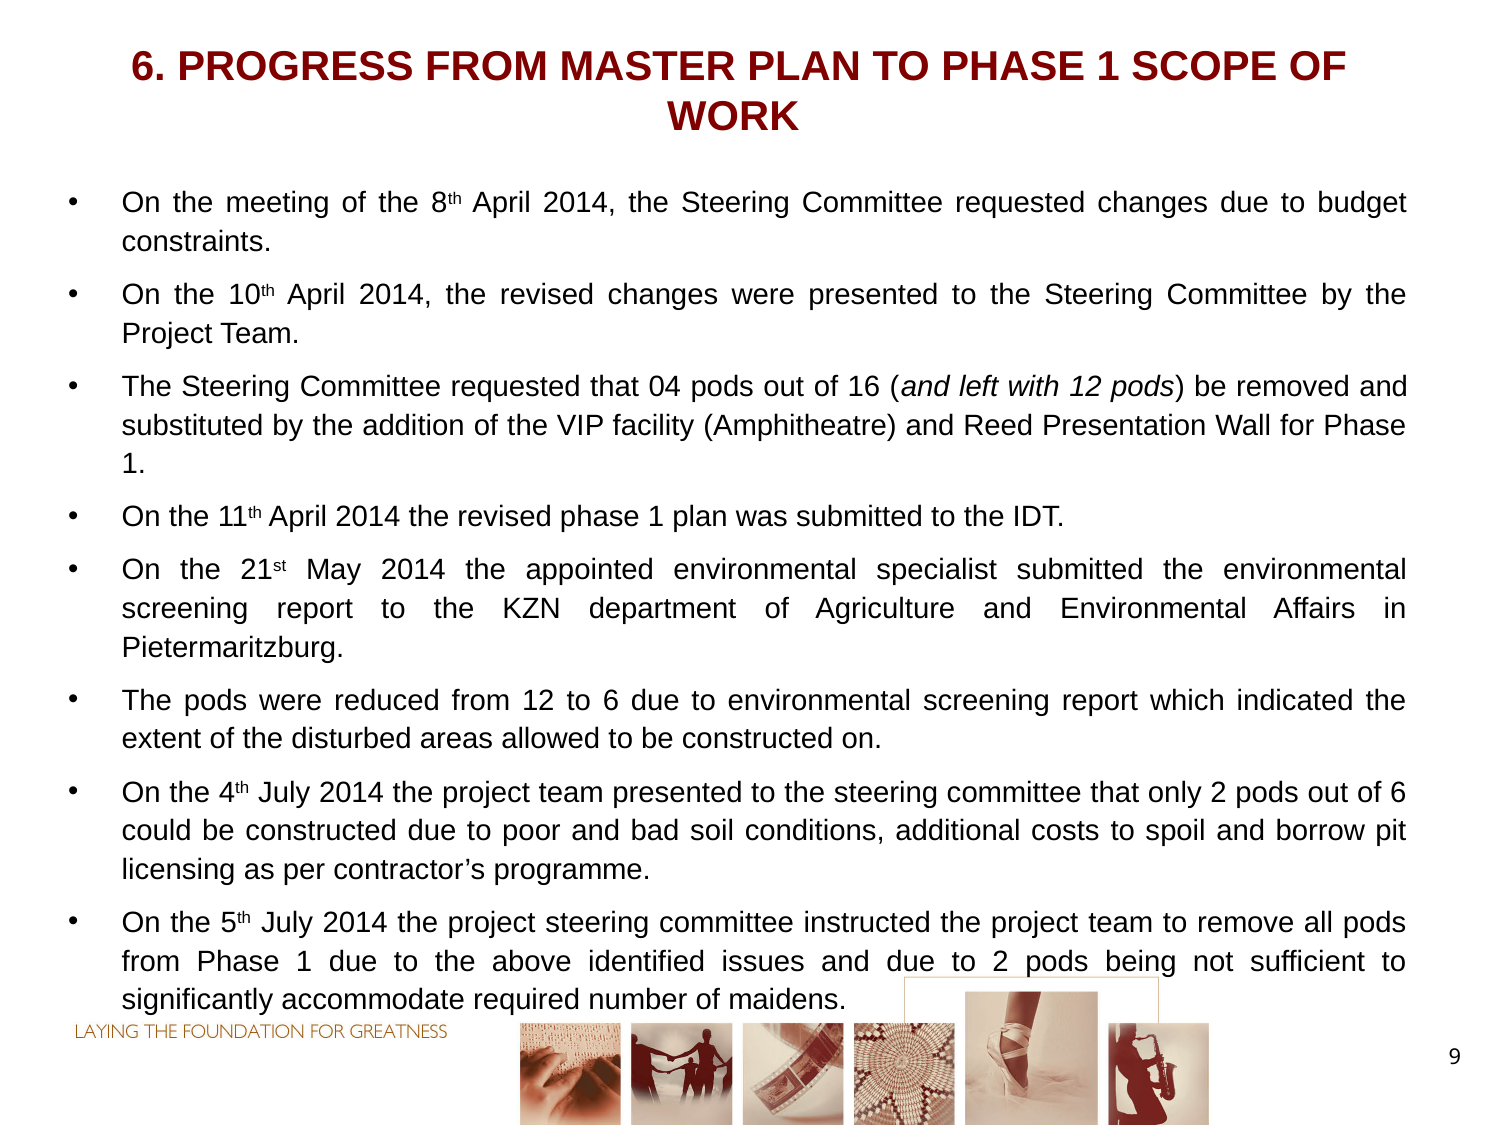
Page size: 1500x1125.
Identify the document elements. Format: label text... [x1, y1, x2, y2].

title 6. PROGRESS FROM MASTER PLAN TO PHASE 1 SCOPE OF WORK [64, 30, 1414, 161]
slide_number 9 [1376, 1035, 1476, 1095]
list On the meeting of the 8th April 2014, the Steering Committee requested changes due to budget constraints. On the 10th April 2014, the revised changes were presented to the Steering Committee by the Project Team. The Steering Committee requested that 04 pods out of 16 (and left with 12 pods) be removed and substituted by the addition of the VIP facility (Amphitheatre) and Reed Presentation Wall for Phase 1. On the 11th April 2014 the revised phase 1 plan was submitted to the IDT. On the 21st May 2014 the appointed environmental specialist submitted the environmental screening report to the KZN department of Agriculture and Environmental Affairs in Pietermaritzburg. The pods were reduced from 12 to 6 due to environmental screening report which indicated the extent of the disturbed areas allowed to be constructed on. On the 4th July 2014 the project team presented to the steering committee that only 2 pods out of 6 could be constructed due to poor and bad soil conditions, additional costs to spoil and borrow pit licensing as per contractor’s programme. On the 5th July 2014 the project steering committee instructed the project team to remove all pods from Phase 1 due to the above identified issues and due to 2 pods being not sufficient to significantly accommodate required number of maidens. [53, 172, 1424, 1024]
picture [12, 941, 1253, 1125]
